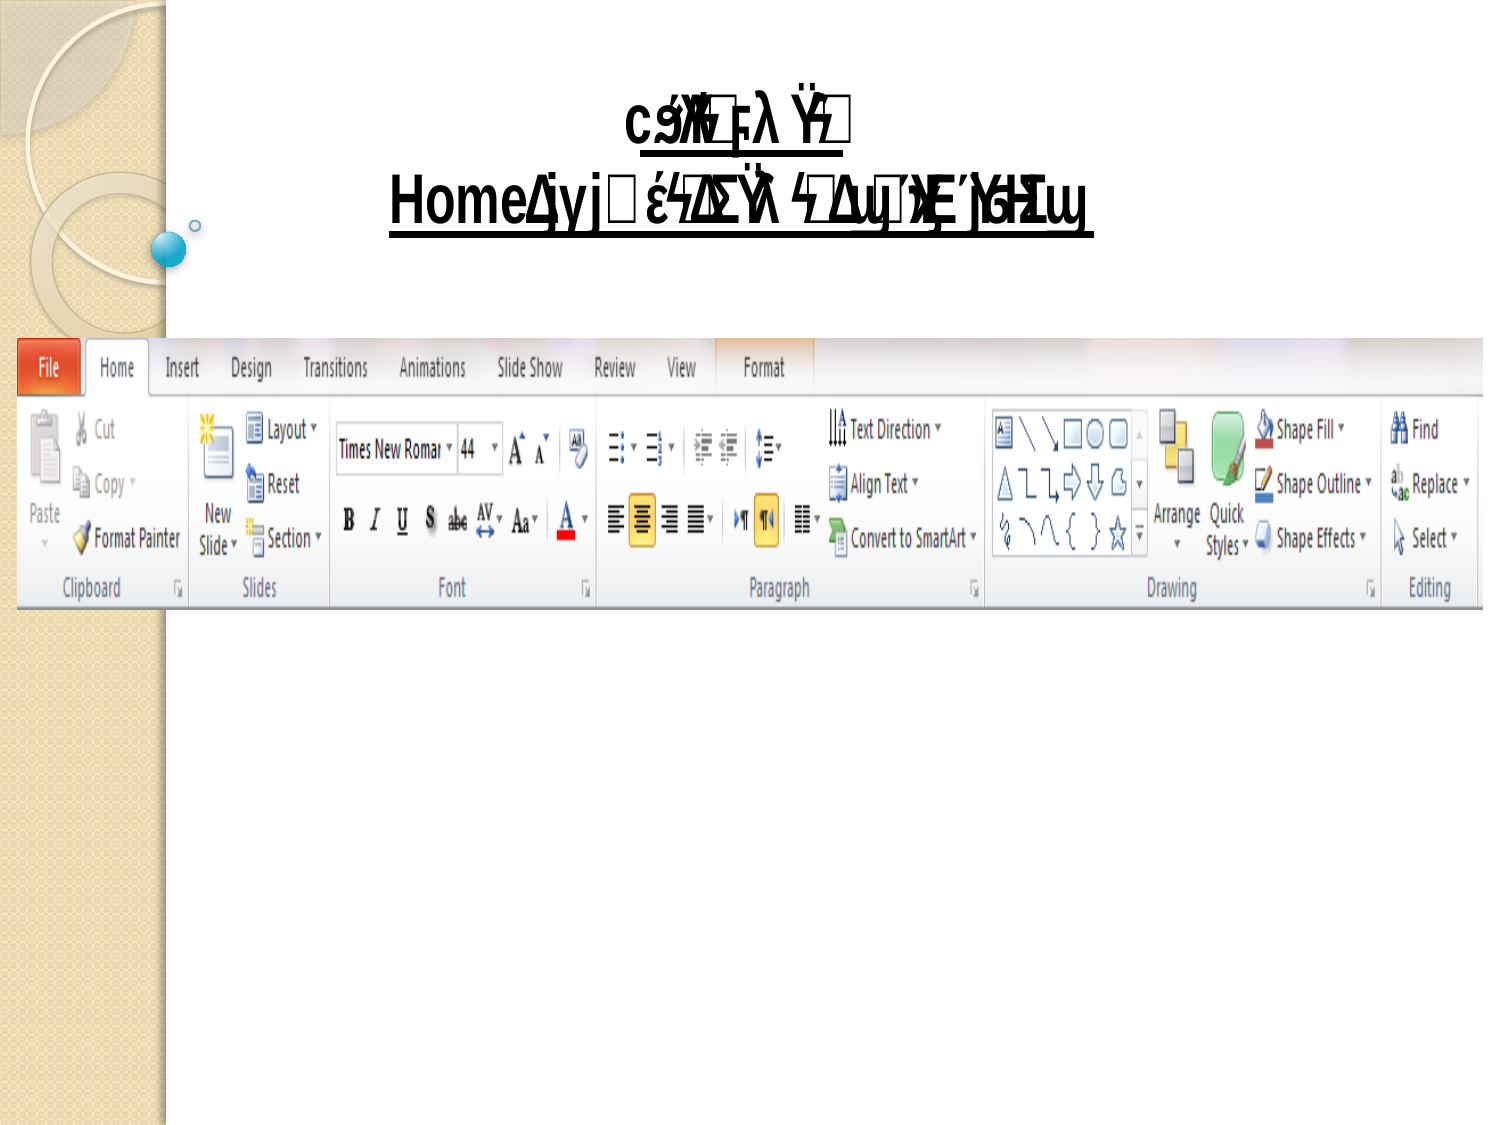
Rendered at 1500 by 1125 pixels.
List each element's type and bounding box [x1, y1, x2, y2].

picture [17, 337, 1483, 611]
picture [0, 77, 1483, 241]
